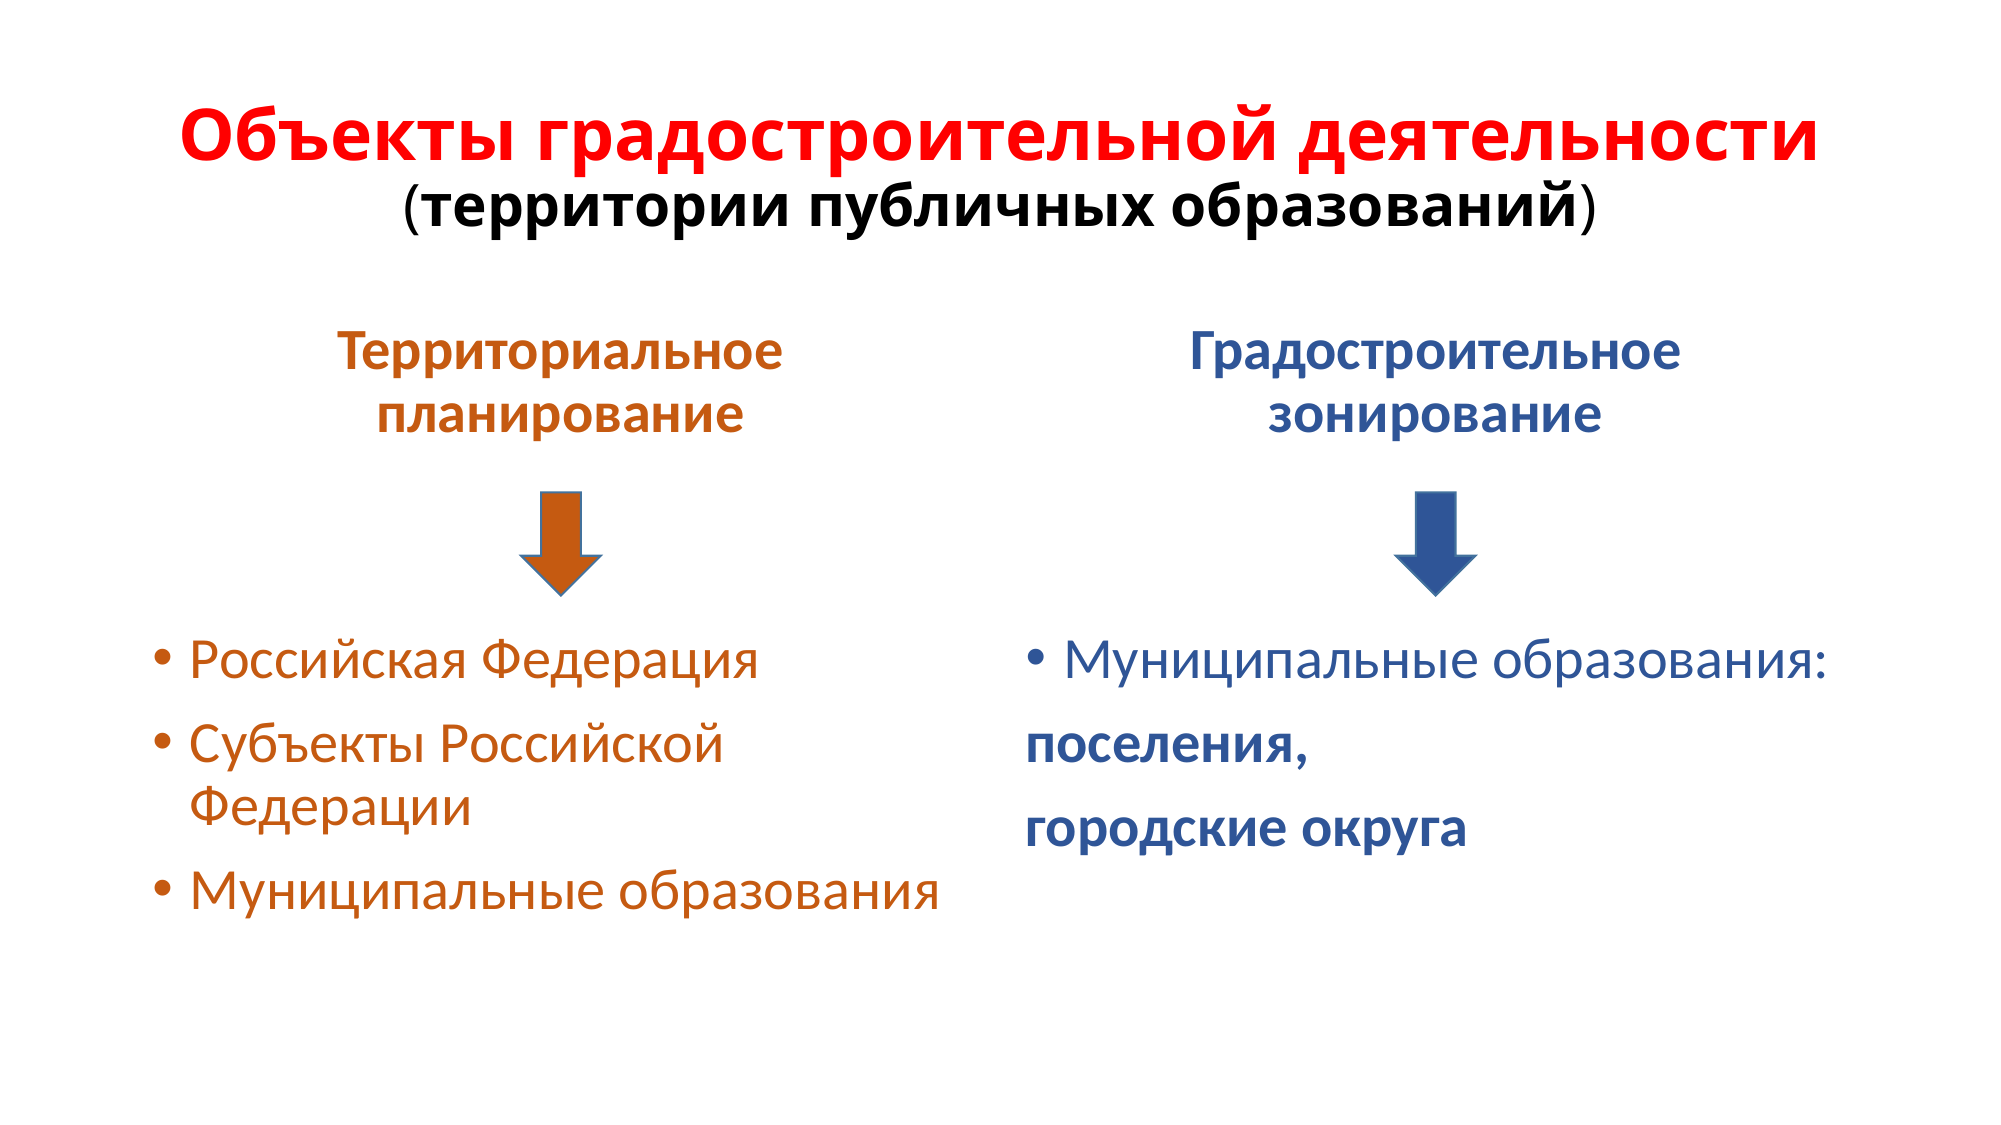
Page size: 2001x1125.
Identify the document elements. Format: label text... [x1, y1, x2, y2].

title Объекты градостроительной деятельности (территории публичных образований) [137, 59, 1863, 278]
list Градостроительное зонирование [1010, 317, 1861, 453]
list Муниципальные образования: поселения, городские округа [1010, 620, 1861, 1047]
text_box [1393, 491, 1478, 597]
list Российская Федерация Субъекты Российской Федерации Муниципальные образования [137, 620, 984, 1057]
list Территориальное планирование [137, 317, 984, 453]
text_box [518, 491, 604, 597]
